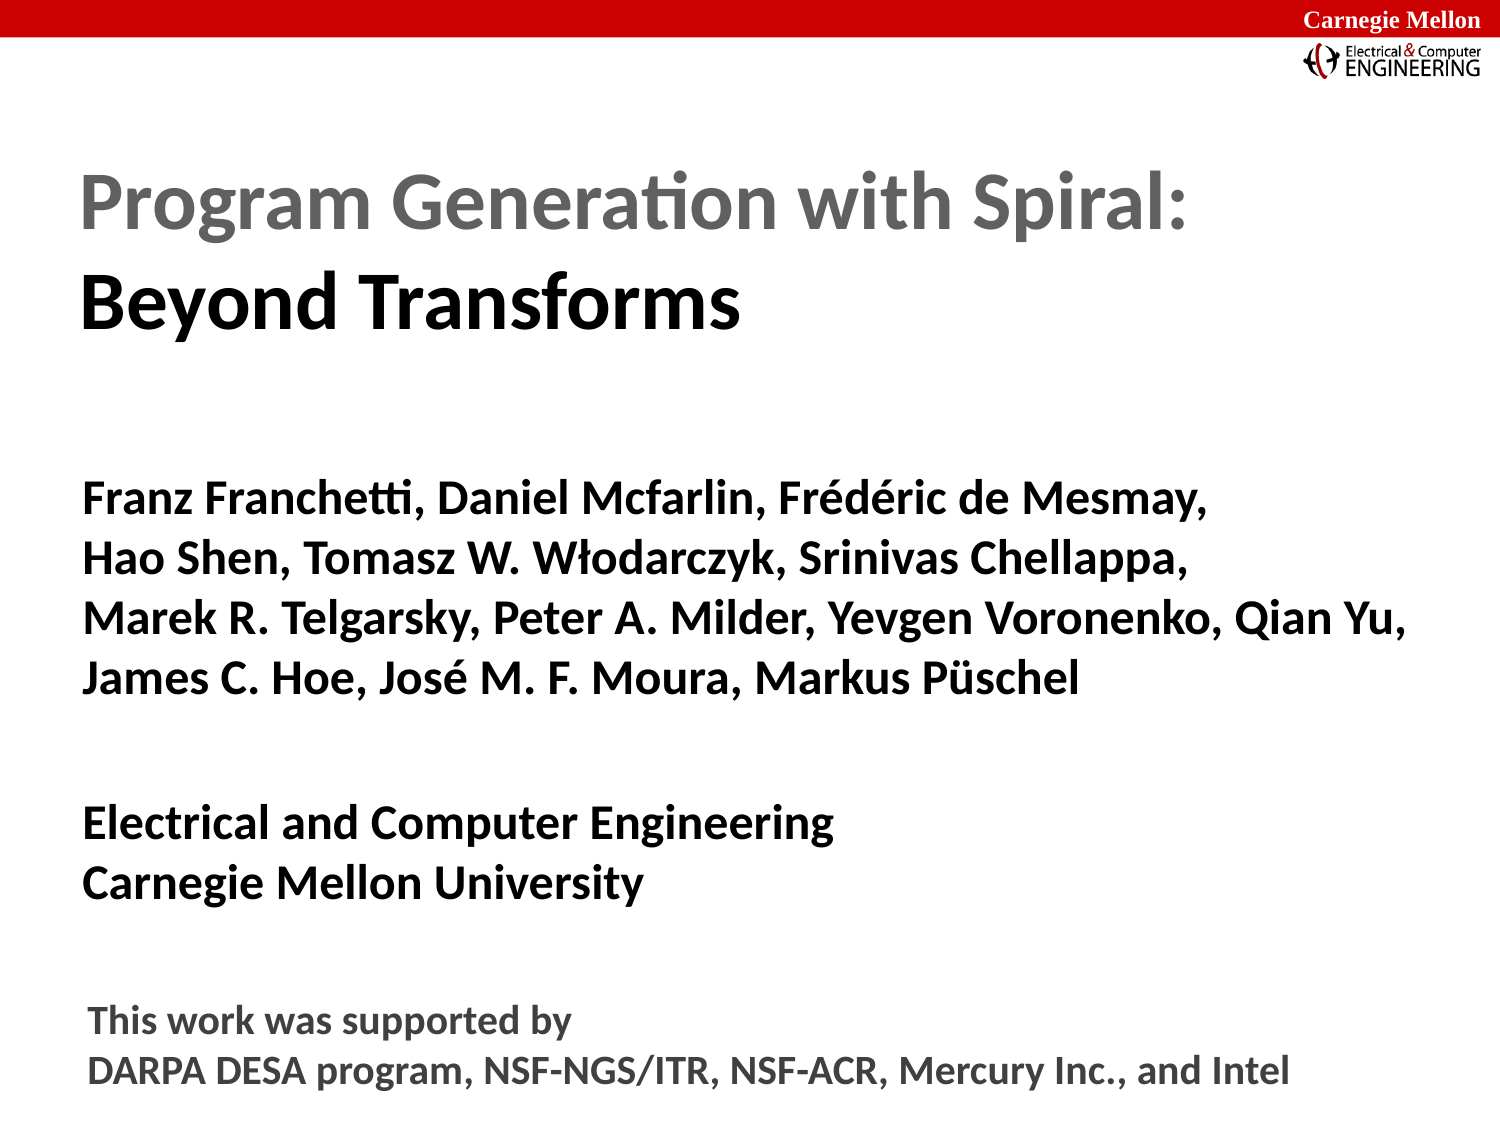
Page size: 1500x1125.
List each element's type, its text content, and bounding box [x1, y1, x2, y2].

text_box Franz Franchetti, Daniel Mcfarlin, Frédéric de Mesmay, Hao Shen, Tomasz W. Włodarczyk, Srinivas Chellappa, Marek R. Telgarsky, Peter A. Milder, Yevgen Voronenko, Qian Yu, James C. Hoe, José M. F. Moura, Markus Püschel Electrical and Computer Engineering Carnegie Mellon University [67, 457, 1447, 917]
title Program Generation with Spiral: Beyond Transforms [64, 102, 1469, 390]
text_box This work was supported by DARPA DESA program, NSF-NGS/ITR, NSF-ACR, Mercury Inc., and Intel [72, 985, 1306, 1101]
picture [1298, 38, 1488, 83]
